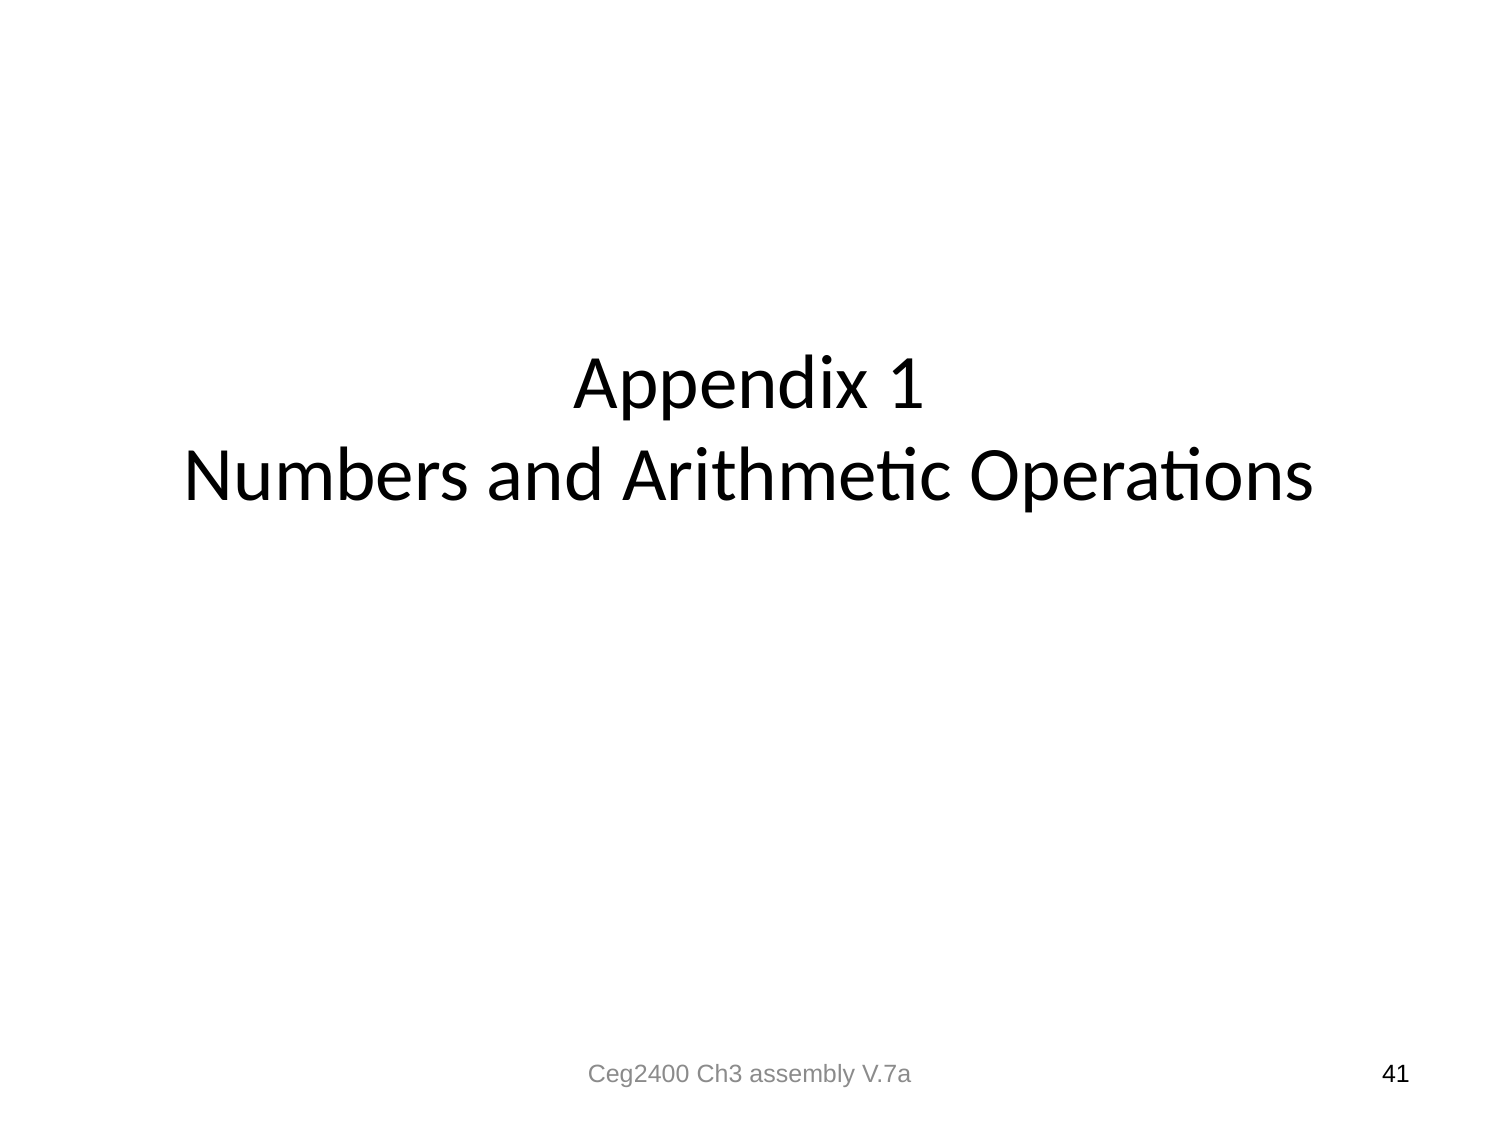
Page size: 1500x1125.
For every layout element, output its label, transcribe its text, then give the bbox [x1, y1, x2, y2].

title Appendix 1 Numbers and Arithmetic Operations [112, 349, 1388, 591]
footer Ceg2400 Ch3 assembly V.7a [512, 1042, 988, 1103]
slide_number 41 [1074, 1042, 1425, 1103]
